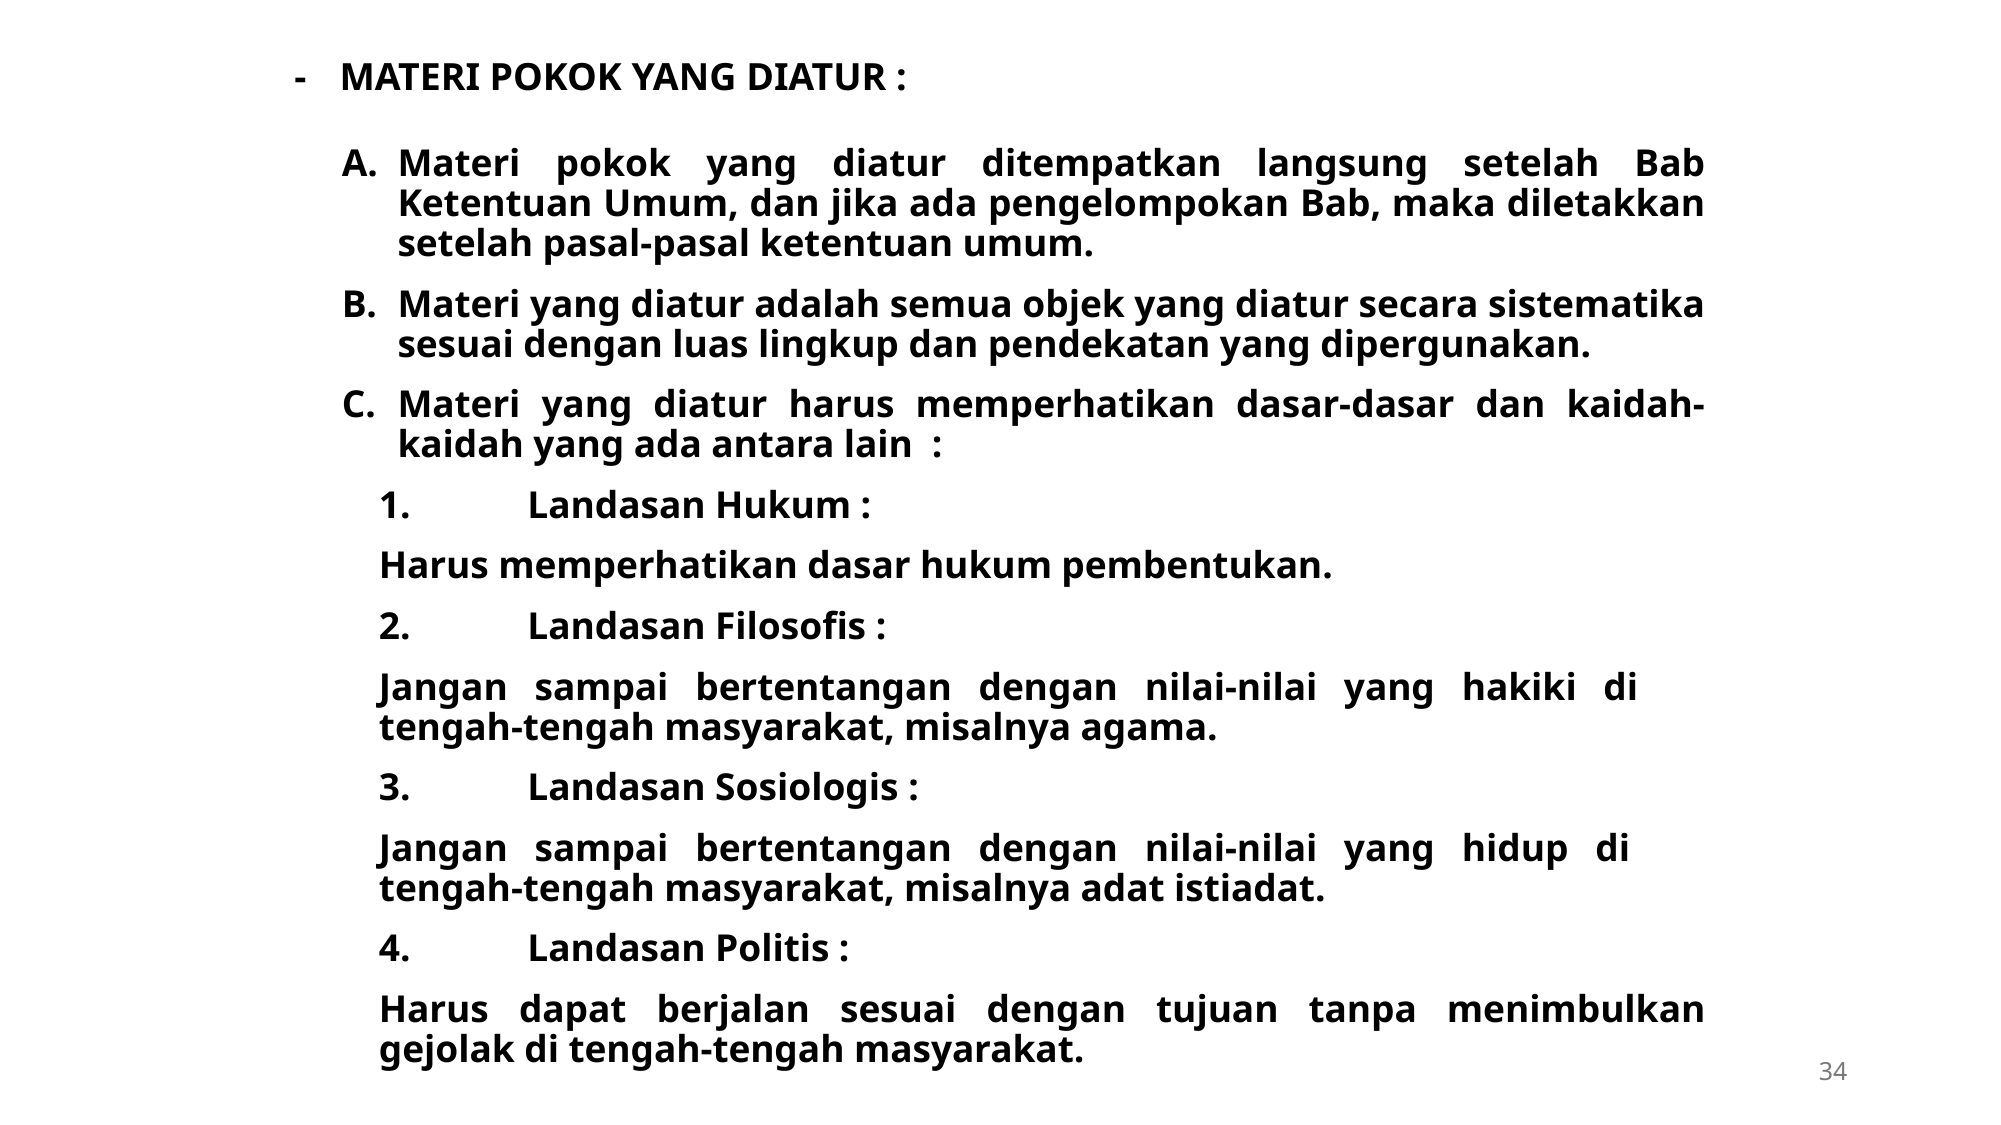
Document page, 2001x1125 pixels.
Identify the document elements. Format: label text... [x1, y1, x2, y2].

title - MATERI POKOK YANG DIATUR : [279, 31, 1677, 126]
list Materi pokok yang diatur ditempatkan langsung setelah Bab Ketentuan Umum, dan jika ada pengelompokan Bab, maka diletakkan setelah pasal-pasal ketentuan umum. Materi yang diatur adalah semua objek yang diatur secara sistematika sesuai dengan luas lingkup dan pendekatan yang dipergunakan. Materi yang diatur harus memperhatikan dasar-dasar dan kaidah-kaidah yang ada antara lain : 1. Landasan Hukum : Harus memperhatikan dasar hukum pembentukan. 2. Landasan Filosofis : Jangan sampai bertentangan dengan nilai-nilai yang hakiki di tengah-tengah masyarakat, misalnya agama. 3. Landasan Sosiologis : Jangan sampai bertentangan dengan nilai-nilai yang hidup di tengah-tengah masyarakat, misalnya adat istiadat. 4. Landasan Politis : Harus dapat berjalan sesuai dengan tujuan tanpa menimbulkan gejolak di tengah-tengah masyarakat. [326, 137, 1721, 1094]
slide_number 34 [1412, 1042, 1863, 1103]
